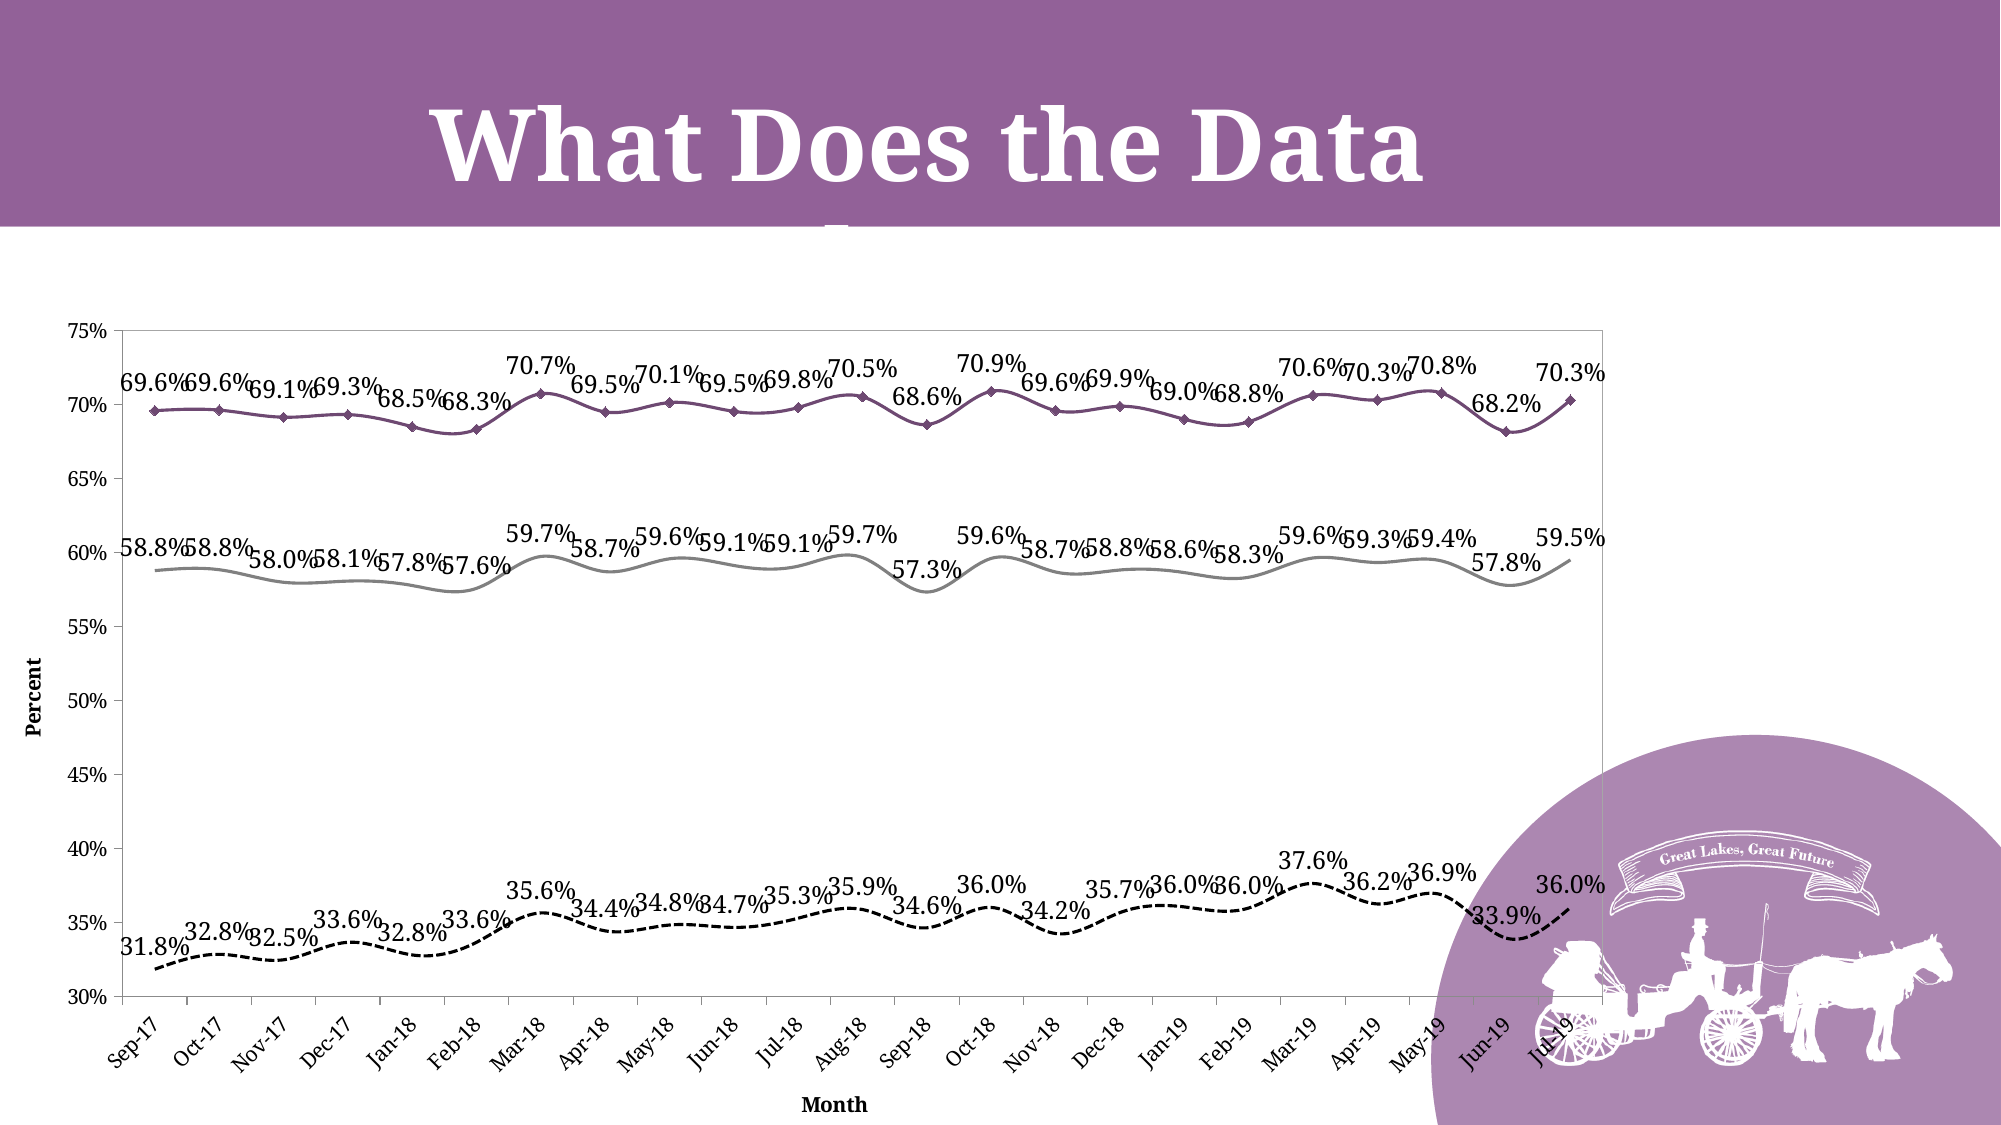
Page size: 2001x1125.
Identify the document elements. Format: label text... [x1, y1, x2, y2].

chart [12, 227, 1718, 1125]
picture [1718, 830, 1953, 1066]
text_box What Does the Data Show? [255, 74, 1603, 227]
